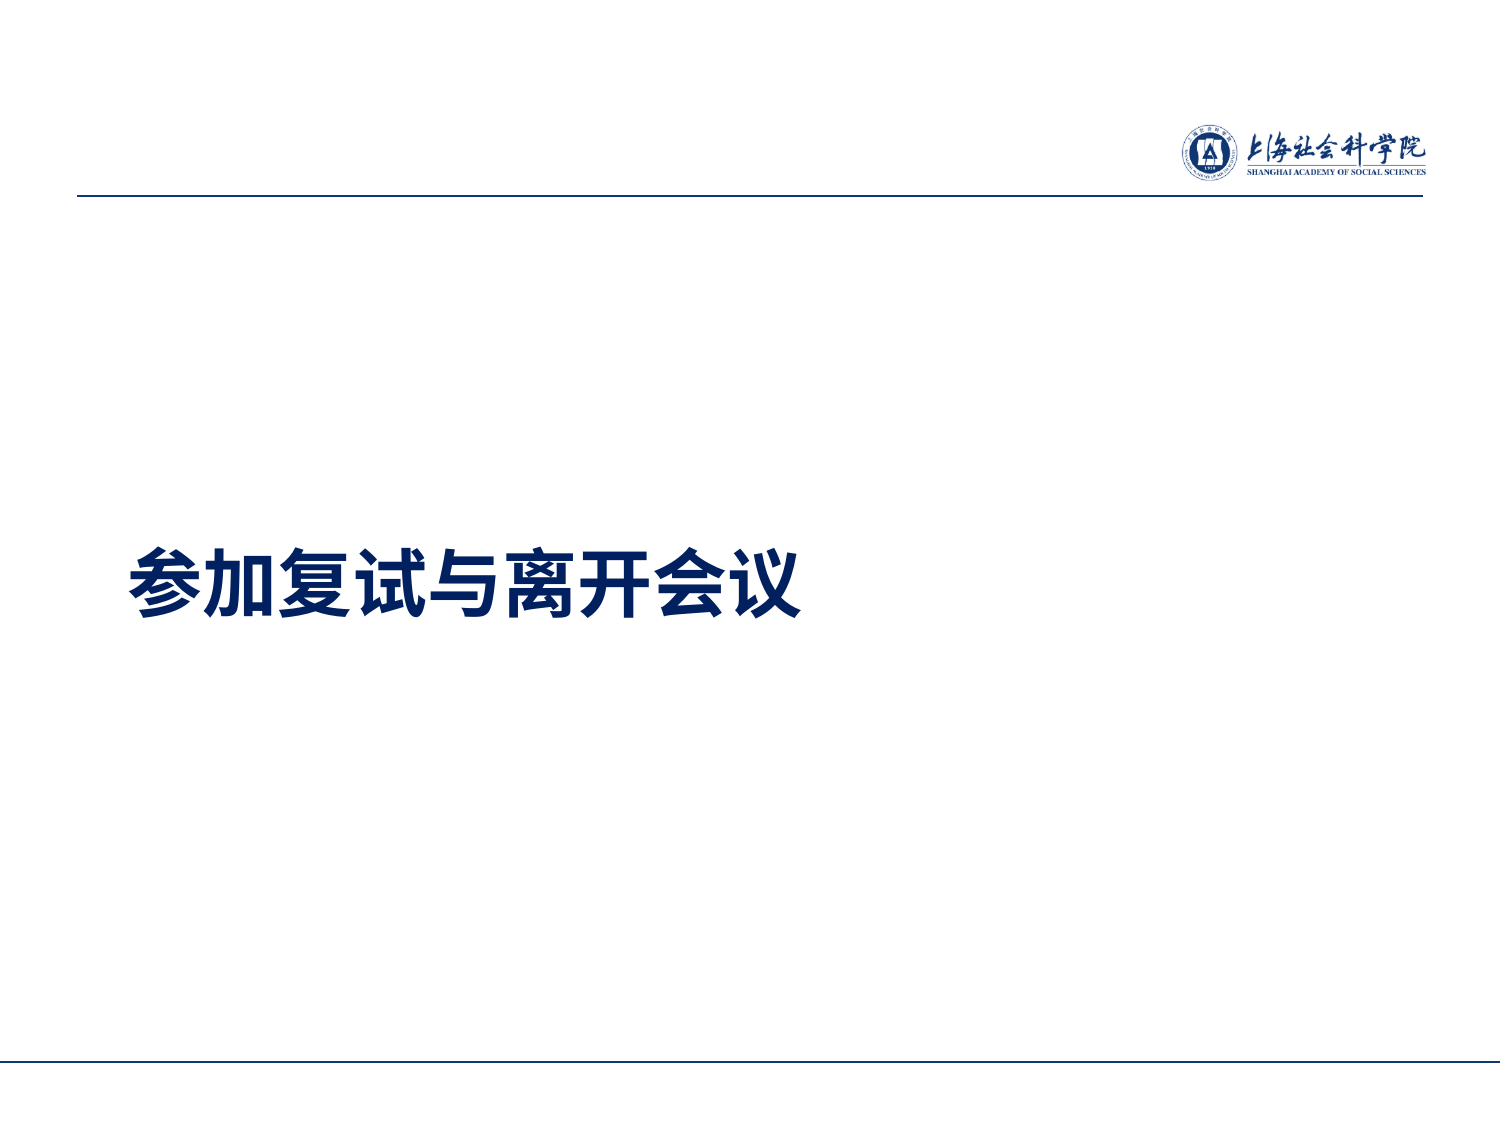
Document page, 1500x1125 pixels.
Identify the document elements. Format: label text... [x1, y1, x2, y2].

picture [1181, 124, 1426, 181]
title 参加复试与离开会议 [111, 408, 1463, 633]
